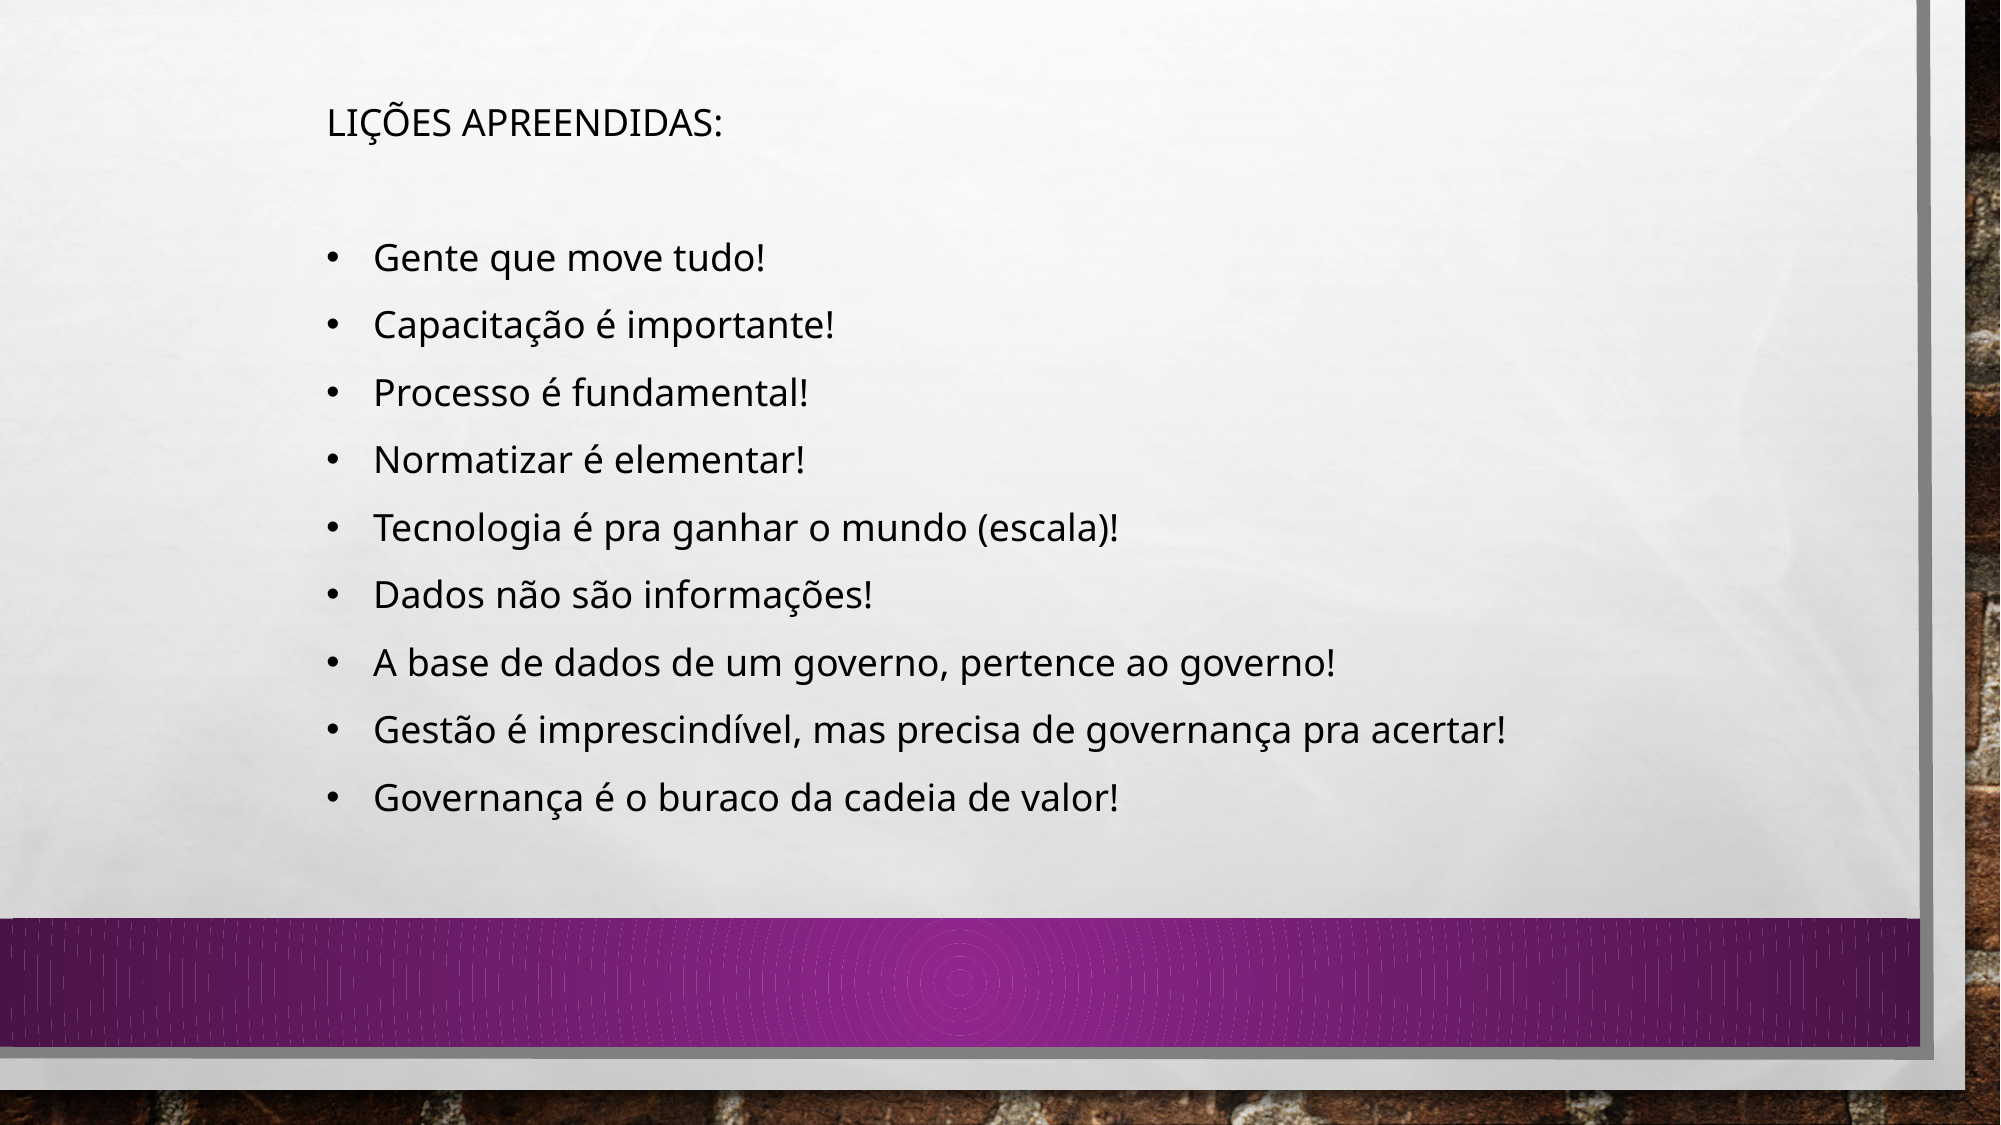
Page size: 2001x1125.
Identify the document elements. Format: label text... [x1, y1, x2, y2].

text_box LIÇÕES APREENDIDAS: Gente que move tudo! Capacitação é importante! Processo é fundamental! Normatizar é elementar! Tecnologia é pra ganhar o mundo (escala)! Dados não são informações! A base de dados de um governo, pertence ao governo! Gestão é imprescindível, mas precisa de governança pra acertar! Governança é o buraco da cadeia de valor! [311, 68, 1523, 827]
picture [0, 0, 2000, 1125]
